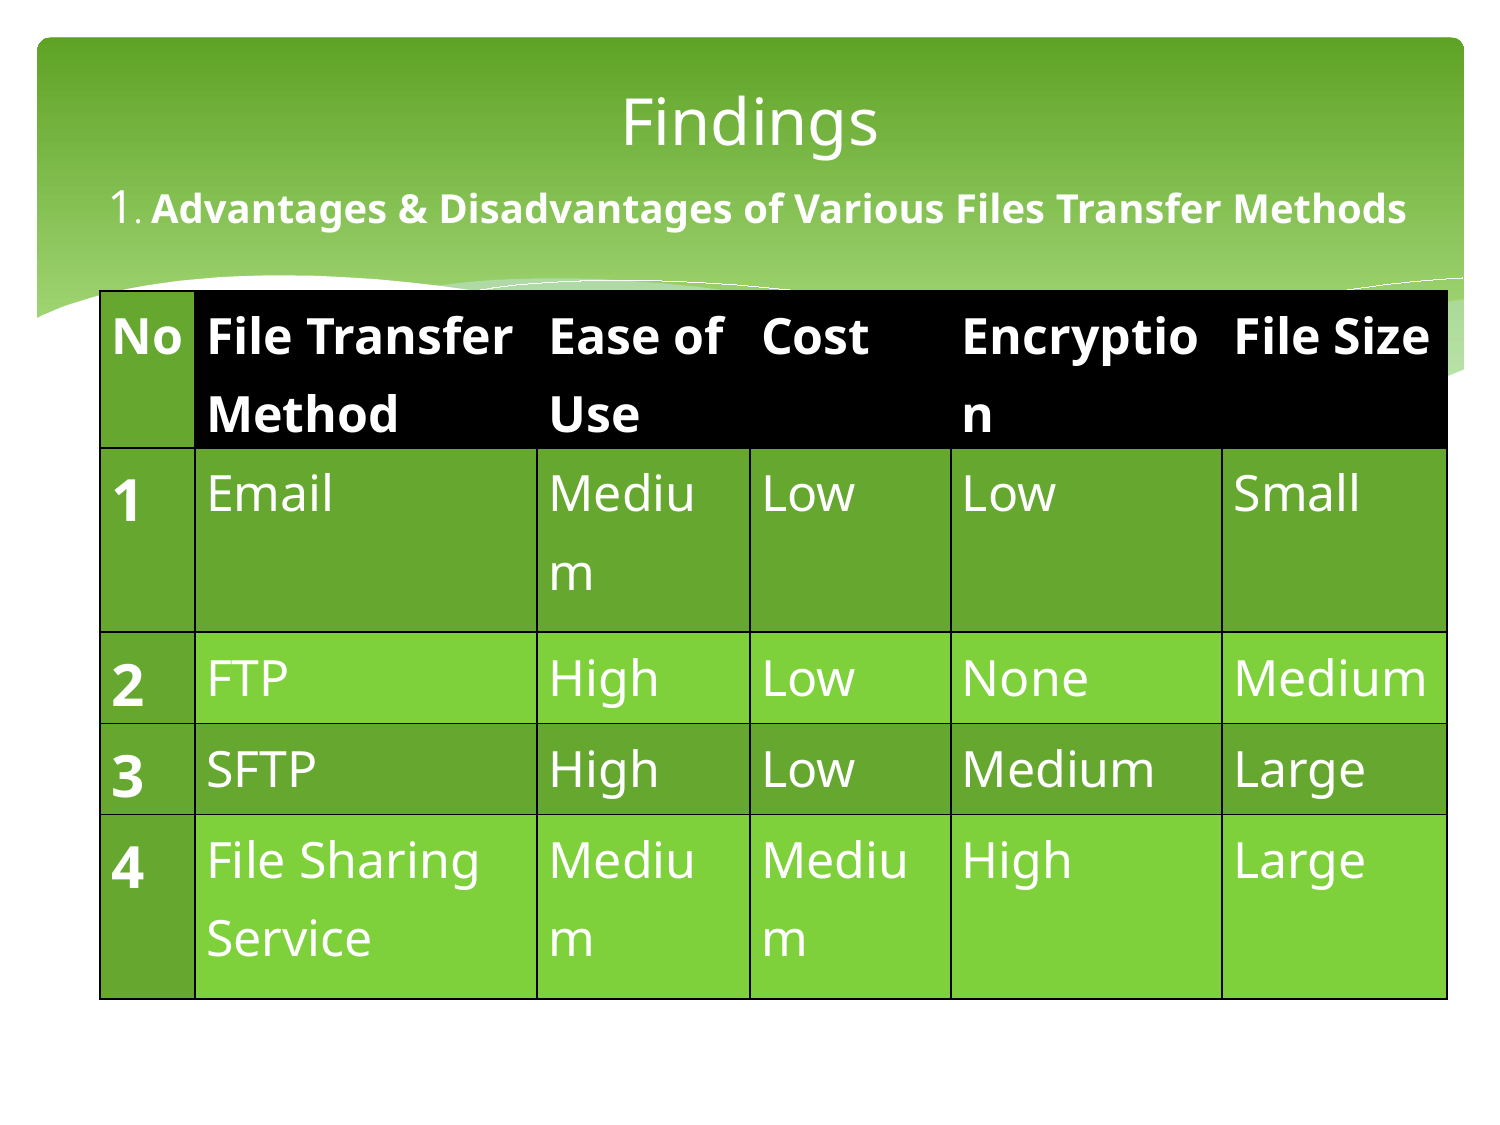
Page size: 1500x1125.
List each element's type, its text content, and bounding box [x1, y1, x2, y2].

table_cell Low [952, 449, 1221, 631]
table_header Cost [751, 292, 950, 447]
table_header File Size [1223, 292, 1446, 447]
table_cell Small [1223, 449, 1446, 631]
table_cell High [952, 815, 1221, 998]
table_cell 3 [101, 724, 194, 814]
table_cell Large [1223, 815, 1446, 998]
table_cell Medium [751, 815, 950, 998]
title Findings 1. Advantages & Disadvantages of Various Files Transfer Methods [75, 55, 1425, 261]
table_cell High [538, 724, 749, 814]
table_cell 2 [101, 633, 194, 723]
table_cell Medium [1223, 633, 1446, 723]
table_cell 4 [101, 815, 194, 998]
table_header Encryption [952, 292, 1221, 447]
table_cell High [538, 633, 749, 723]
table_cell Large [1223, 724, 1446, 814]
table_cell SFTP [196, 724, 536, 814]
table_cell Medium [952, 724, 1221, 814]
table_cell None [952, 633, 1221, 723]
table_cell 1 [101, 449, 194, 631]
table_cell Low [751, 449, 950, 631]
table_cell Low [751, 633, 950, 723]
table_cell Medium [538, 815, 749, 998]
table_header Ease of Use [538, 292, 749, 447]
table_cell File Sharing Service [196, 815, 536, 998]
table_header No [101, 292, 194, 447]
table_header File Transfer Method [196, 292, 536, 447]
table_cell Email [196, 449, 536, 631]
text_box [218, 446, 368, 547]
table_cell FTP [196, 633, 536, 723]
table_cell Low [751, 724, 950, 814]
table_cell Medium [538, 449, 749, 631]
